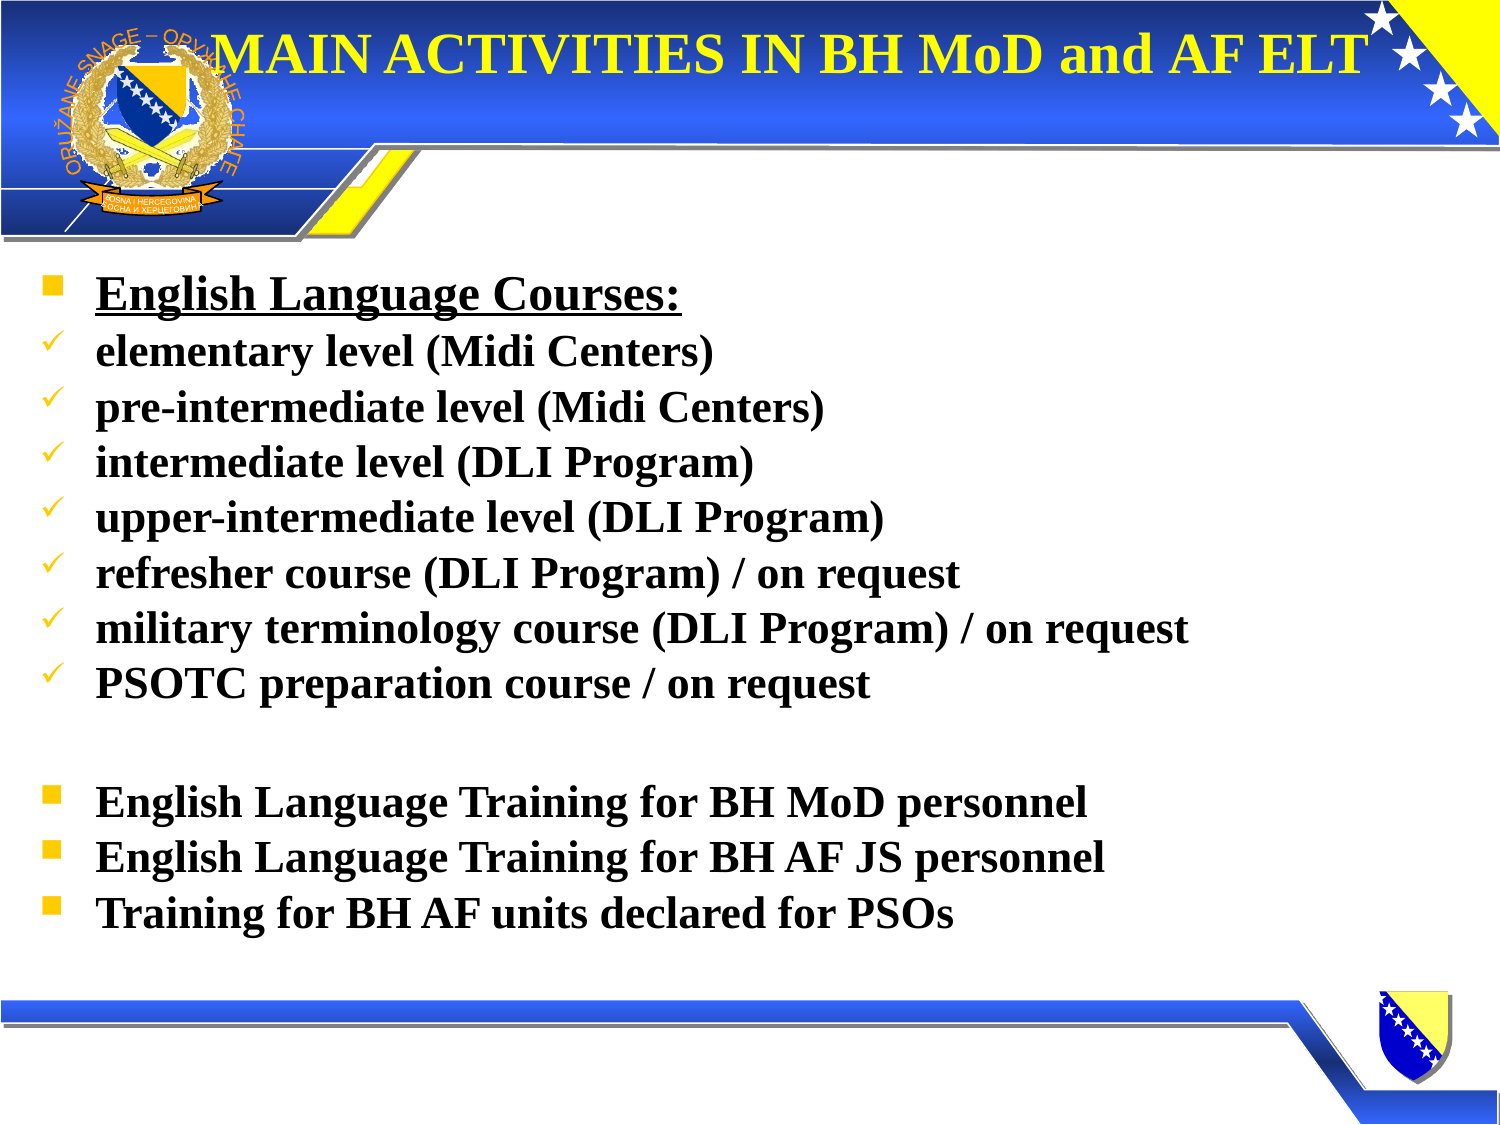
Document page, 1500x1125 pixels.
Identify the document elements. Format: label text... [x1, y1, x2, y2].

text_box MAIN ACTIVITIES IN BH MoD and AF ELT [114, 0, 1465, 100]
text_box English Language Courses: elementary level (Midi Centers) pre-intermediate level (Midi Centers) intermediate level (DLI Program) upper-intermediate level (DLI Program) refresher course (DLI Program) / on request military terminology course (DLI Program) / on request PSOTC preparation course / on request English Language Training for BH MoD personnel English Language Training for BH AF JS personnel Training for BH AF units declared for PSOs [24, 142, 1500, 996]
picture [71, 45, 232, 142]
